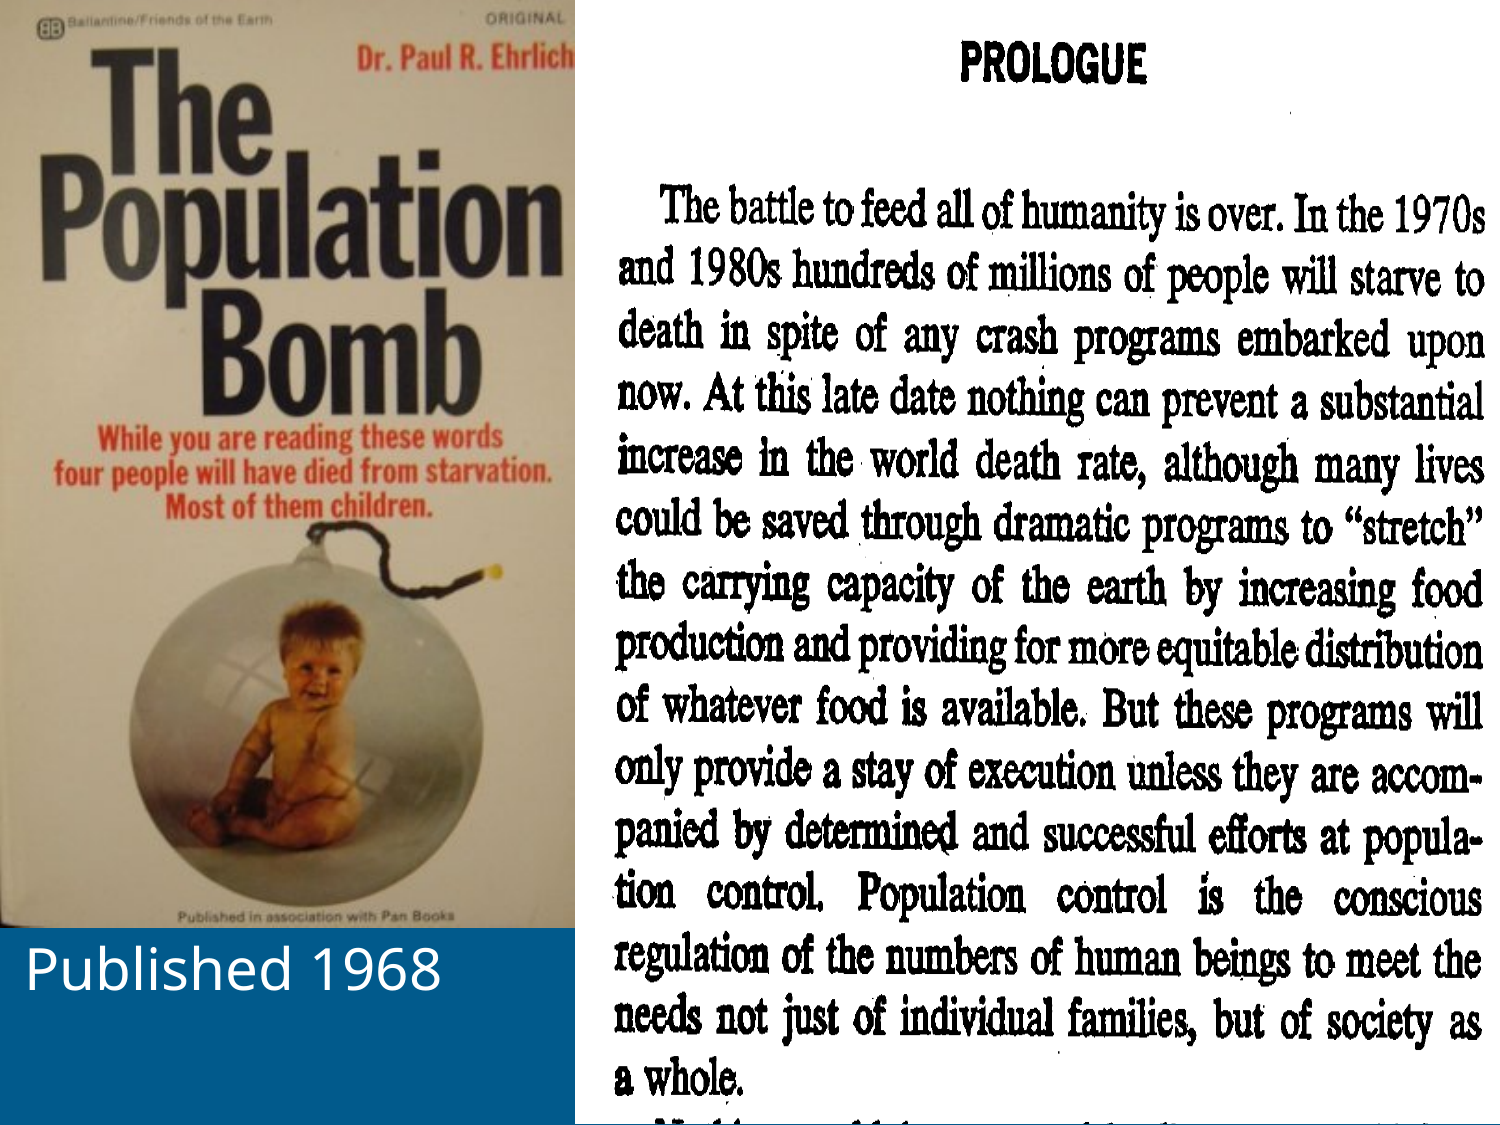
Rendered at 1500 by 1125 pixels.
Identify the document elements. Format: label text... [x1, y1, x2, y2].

picture [0, 0, 1500, 1124]
text_box Published 1968 [9, 936, 458, 1010]
